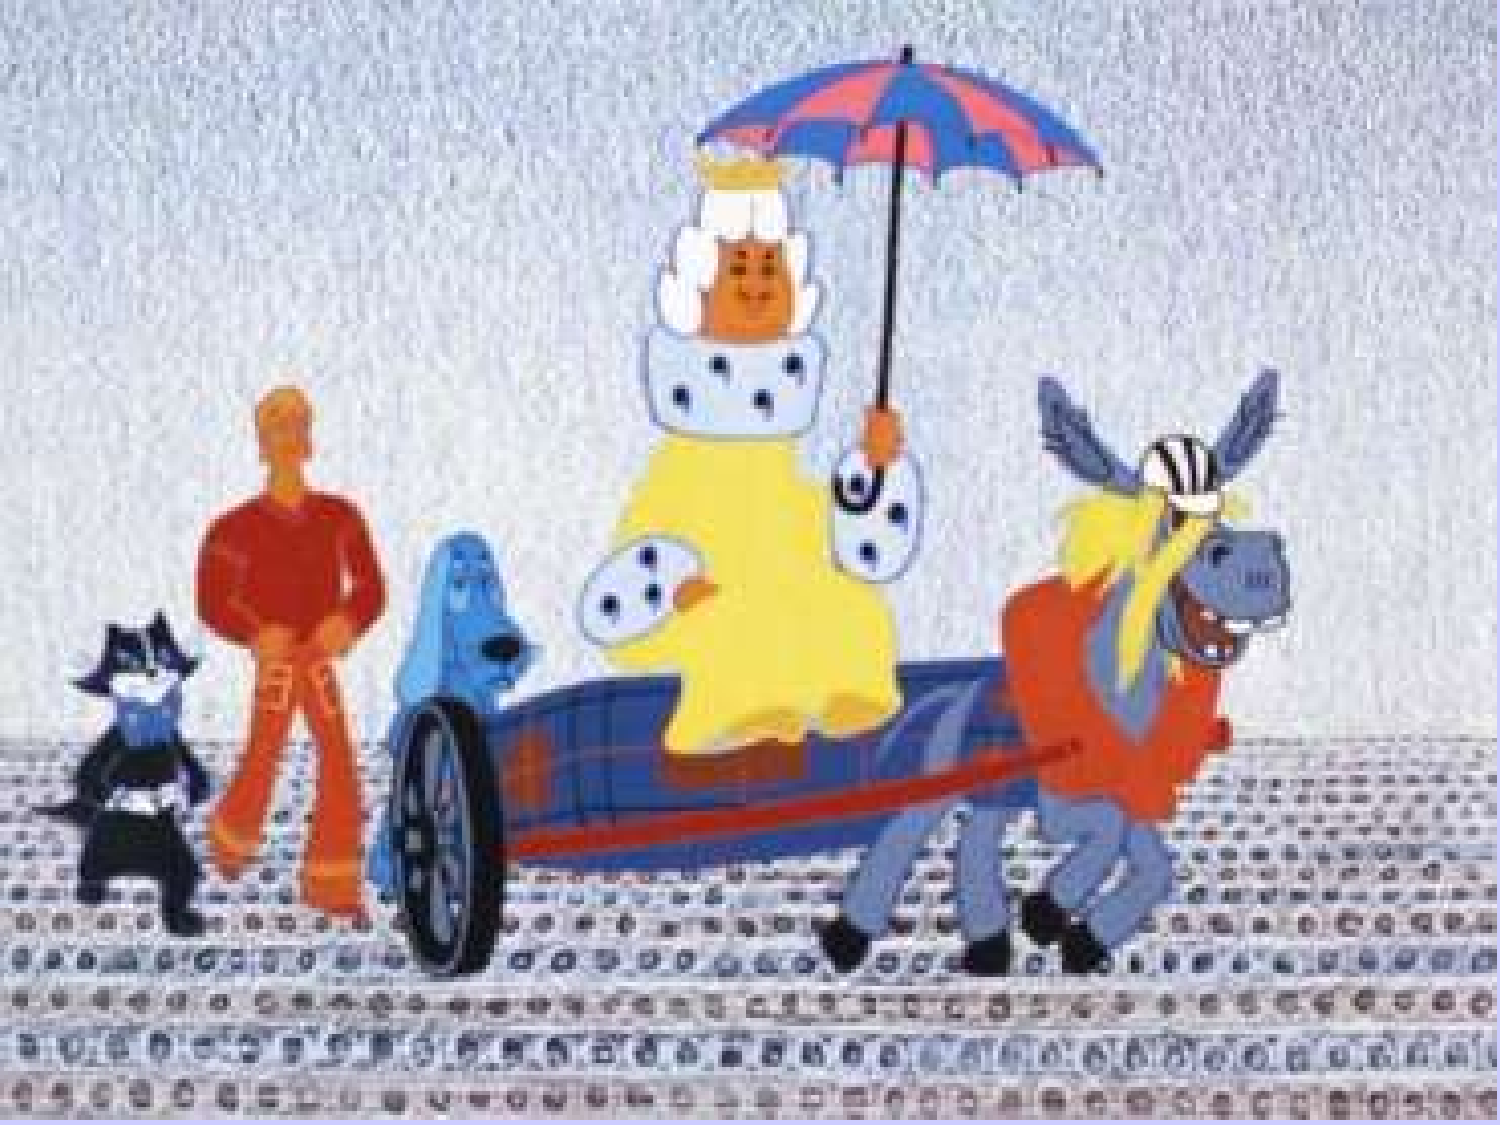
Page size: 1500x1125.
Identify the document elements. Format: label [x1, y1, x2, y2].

list [0, 0, 1498, 1121]
